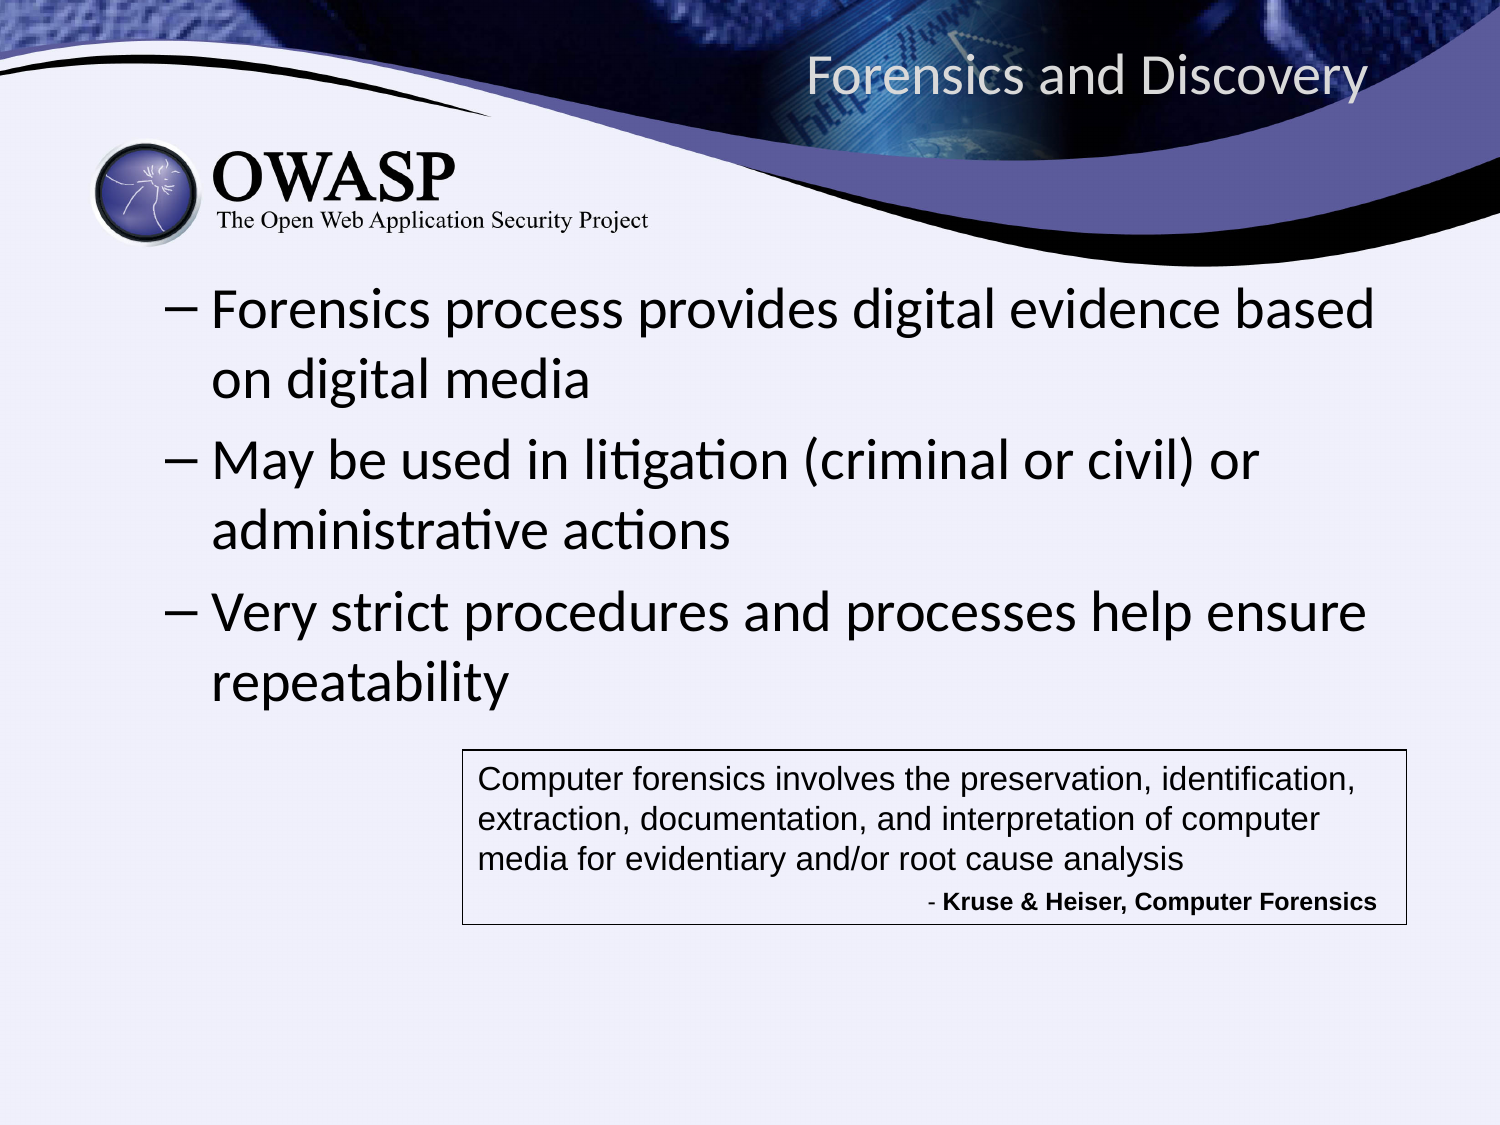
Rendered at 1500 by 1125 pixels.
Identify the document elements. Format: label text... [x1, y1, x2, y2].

list Forensics process provides digital evidence based on digital media May be used in litigation (criminal or civil) or administrative actions Very strict procedures and processes help ensure repeatability [75, 262, 1425, 1005]
title Forensics and Discovery [699, 12, 1475, 130]
picture [0, 0, 1500, 1125]
text_box Computer forensics involves the preservation, identification, extraction, documentation, and interpretation of computer media for evidentiary and/or root cause analysis - Kruse & Heiser, Computer Forensics [462, 749, 1407, 925]
